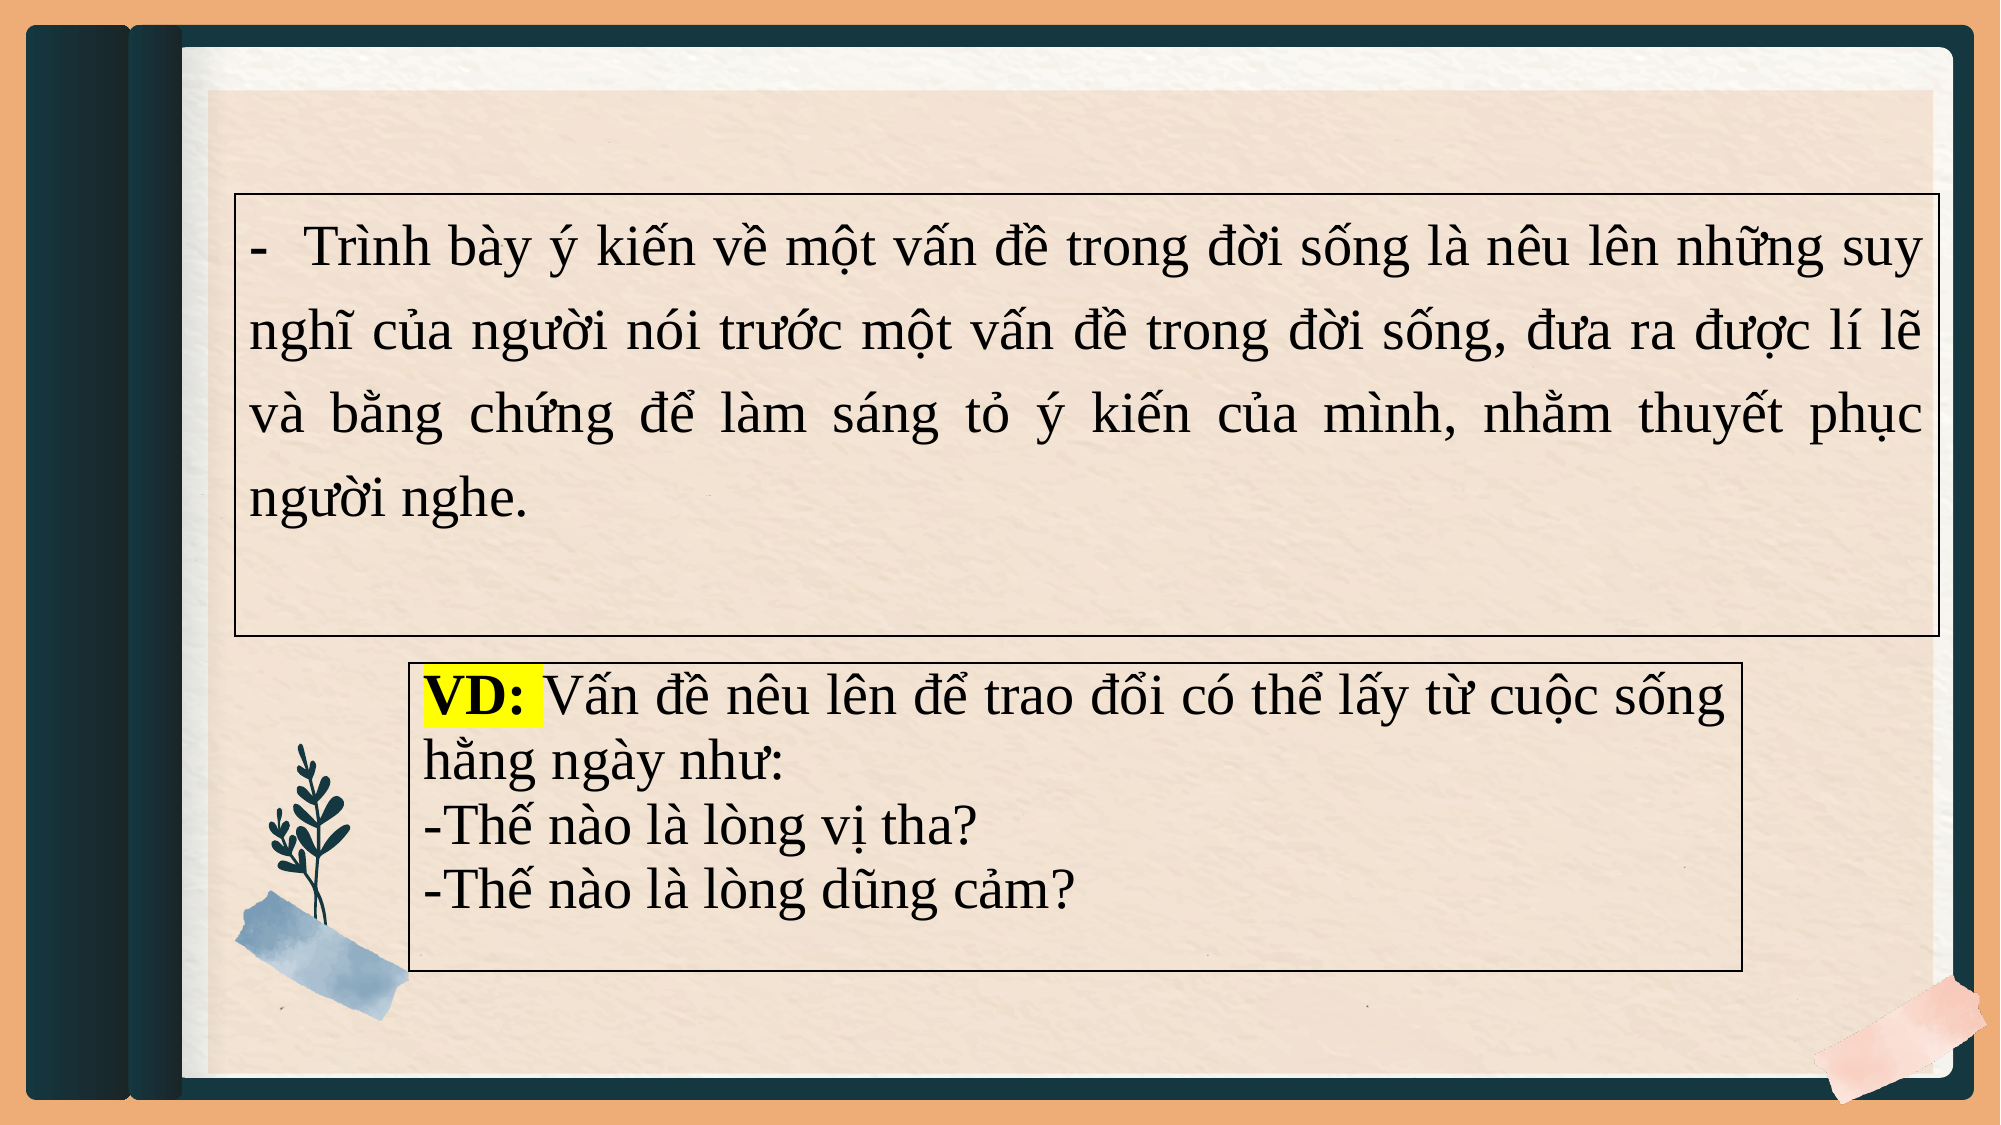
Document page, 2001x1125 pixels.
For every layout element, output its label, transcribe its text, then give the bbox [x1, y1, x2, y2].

picture [183, 47, 1987, 1105]
table_header - Trình bày ý kiến về một vấn đề trong đời sống là nêu lên những suy nghĩ của người nói trước một vấn đề trong đời sống, đưa ra được lí lẽ và bằng chứng để làm sáng tỏ ý kiến của mình, nhằm thuyết phục người nghe. [236, 195, 1938, 635]
text_box [208, 90, 1934, 1074]
text_box [268, 743, 351, 889]
table_header VD: Vấn đề nêu lên để trao đổi có thể lấy từ cuộc sống hằng ngày như: -Thế nào là lòng vị tha? -Thế nào là lòng dũng cảm? [410, 664, 1741, 970]
